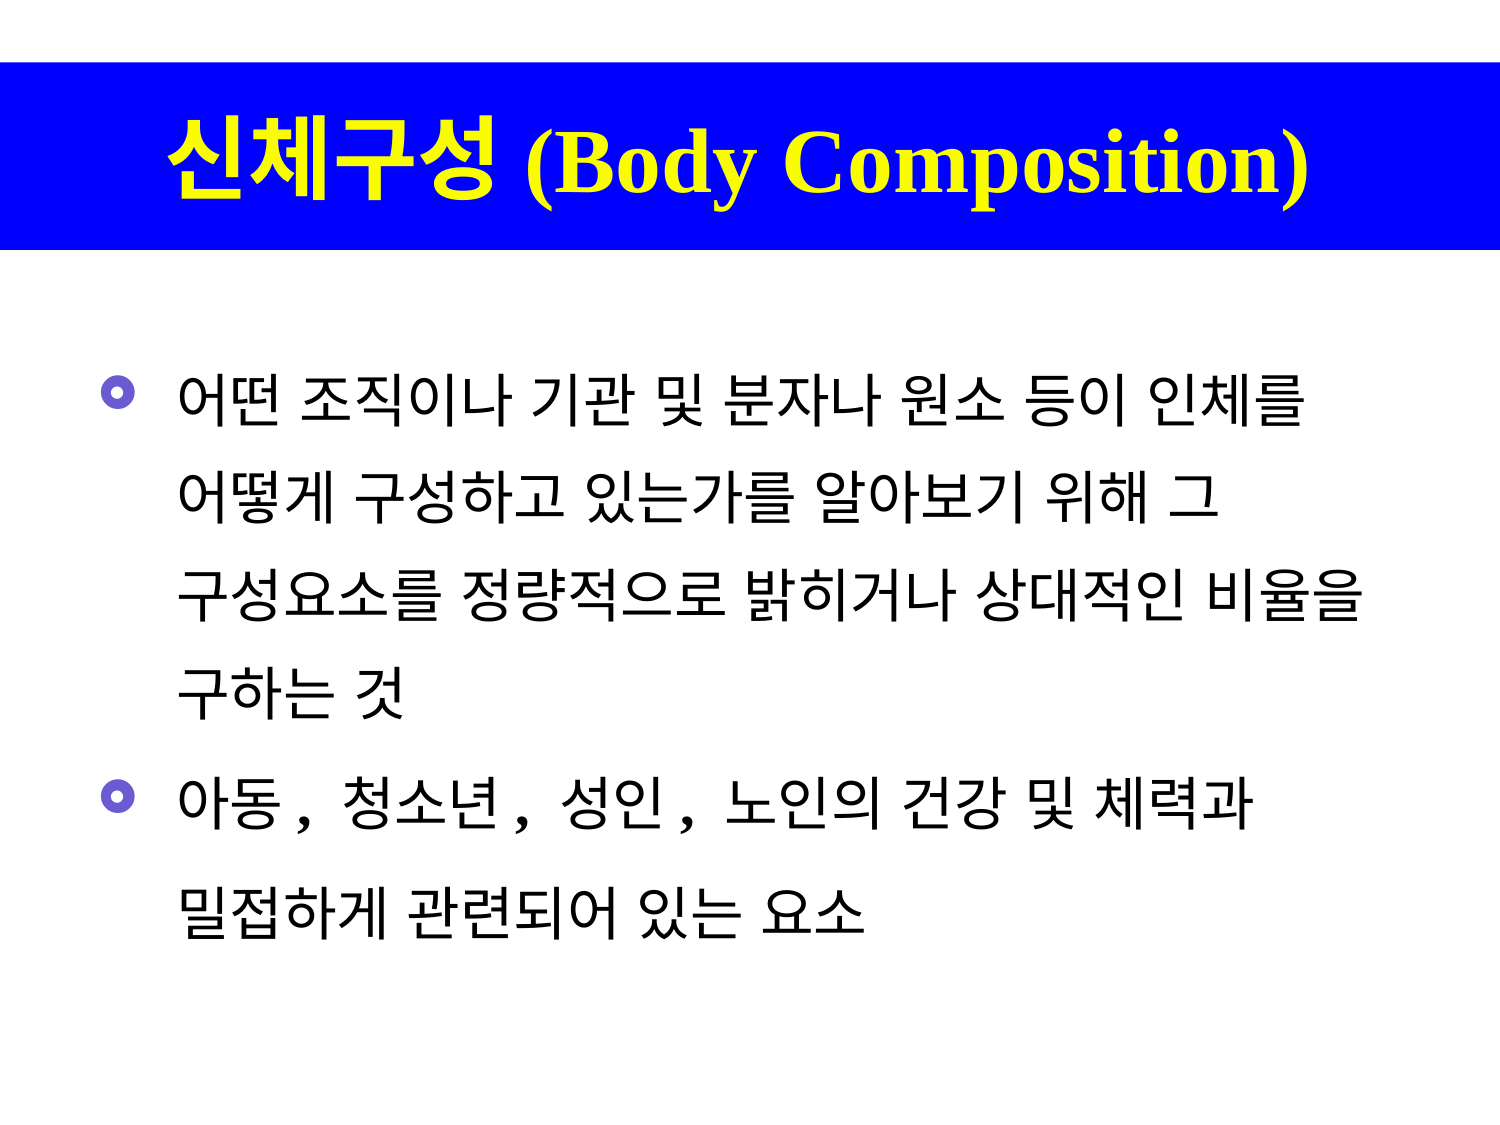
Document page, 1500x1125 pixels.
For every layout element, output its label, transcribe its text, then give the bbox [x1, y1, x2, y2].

text_box 어떤 조직이나 기관 및 분자나 원소 등이 인체를 어떻게 구성하고 있는가를 알아보기 위해 그 구성요소를 정량적으로 밝히거나 상대적인 비율을 구하는 것 아동, 청소년, 성인, 노인의 건강 및 체력과 밀접하게 관련되어 있는 요소 [82, 328, 1407, 985]
text_box 신체구성(Body Composition) [0, 62, 1500, 250]
